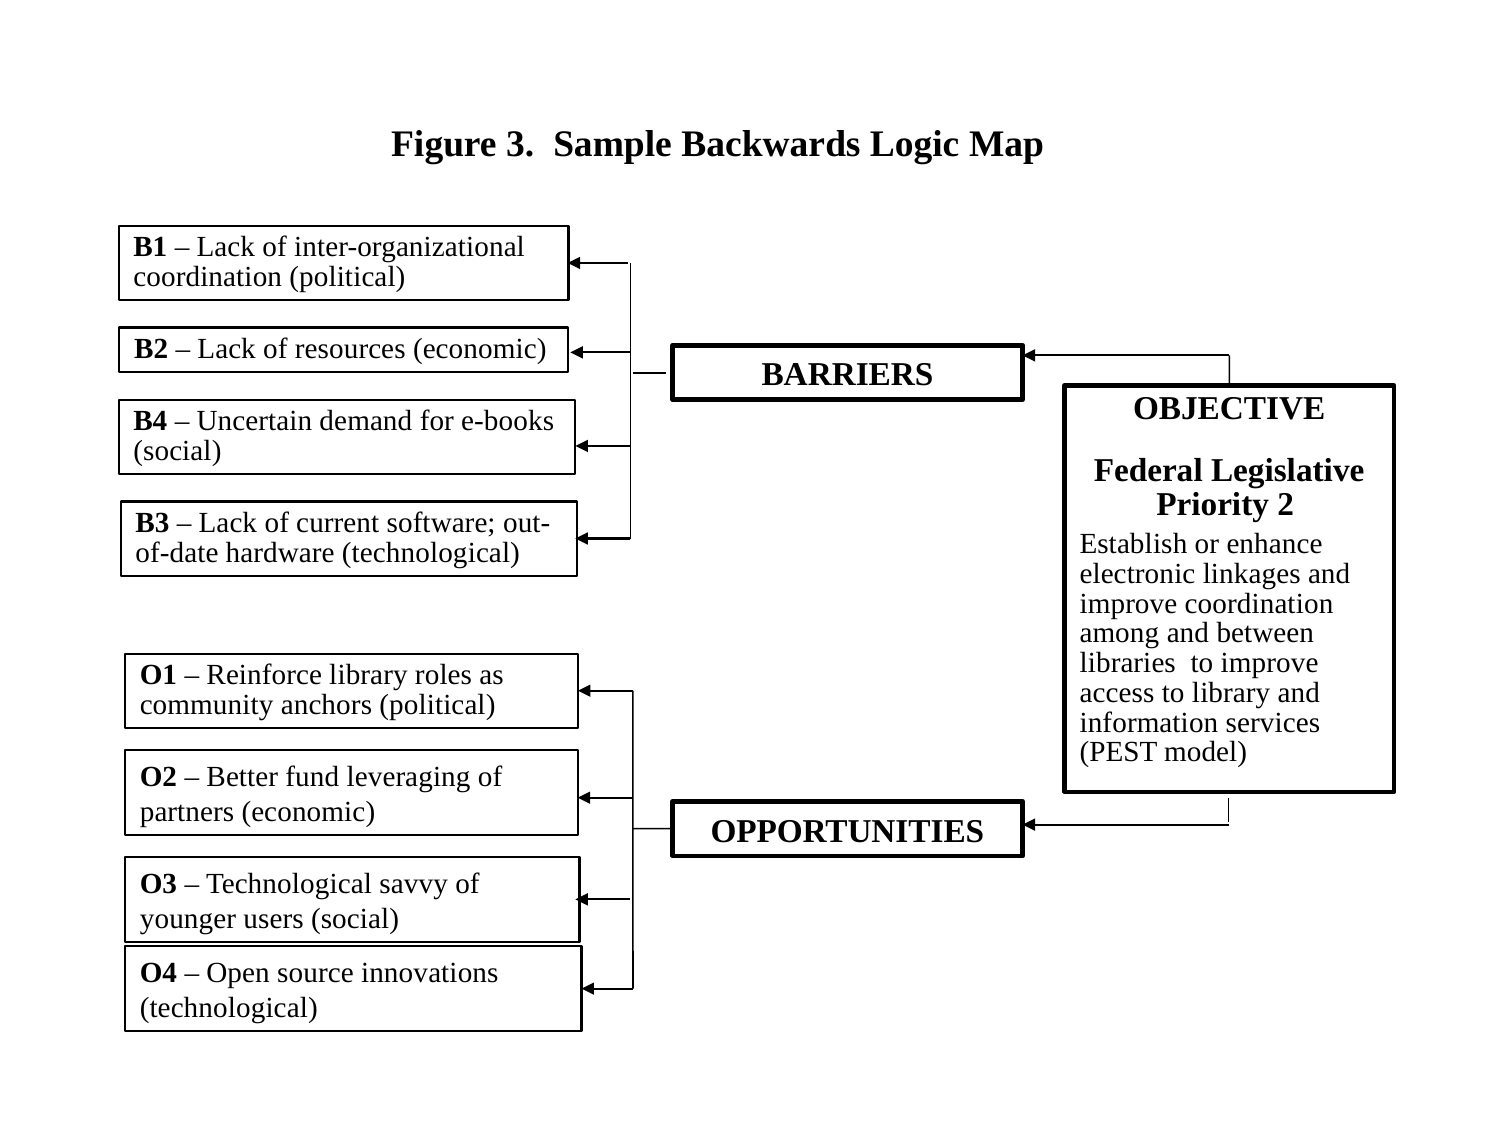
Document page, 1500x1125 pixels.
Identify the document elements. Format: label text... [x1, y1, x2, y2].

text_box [632, 344, 1395, 857]
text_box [118, 225, 634, 1032]
text_box Figure 3. Sample Backwards Logic Map [376, 111, 1229, 172]
